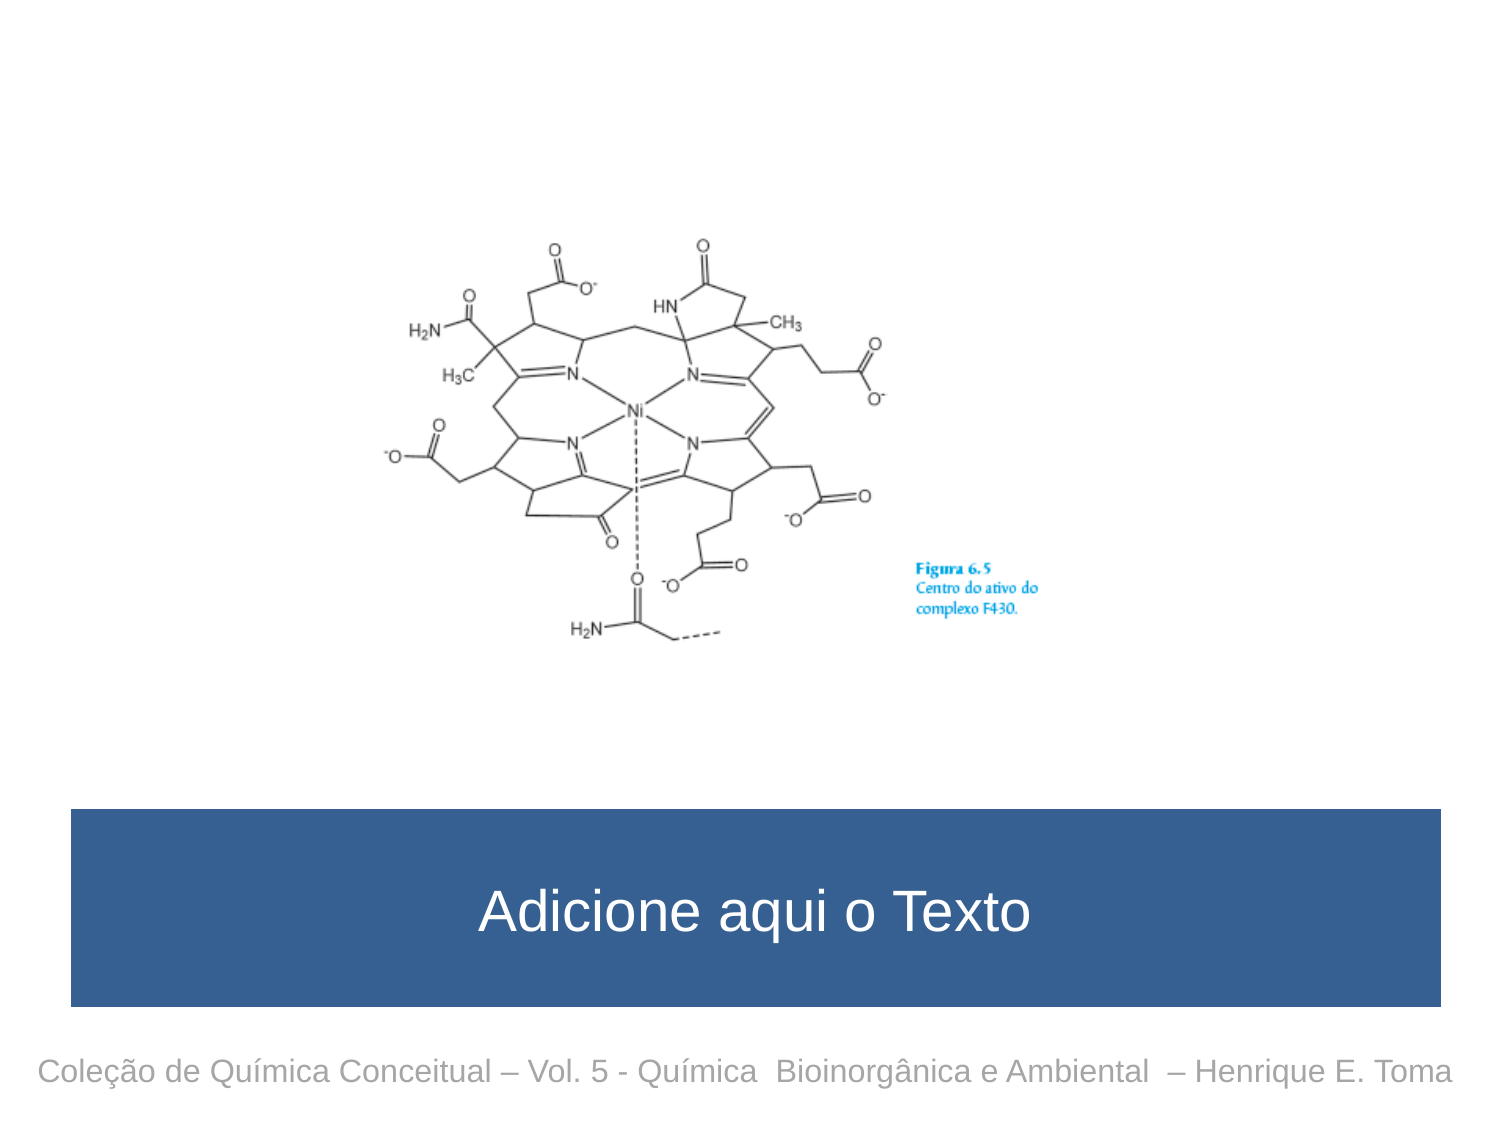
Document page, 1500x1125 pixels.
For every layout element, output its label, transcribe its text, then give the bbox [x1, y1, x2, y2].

text_box Adicione aqui o Texto [70, 808, 1442, 1008]
footer Coleção de Química Conceitual – Vol. 5 - Química Bioinorgânica e Ambiental – Henrique E. Toma [0, 1042, 1500, 1103]
picture [371, 217, 1046, 653]
